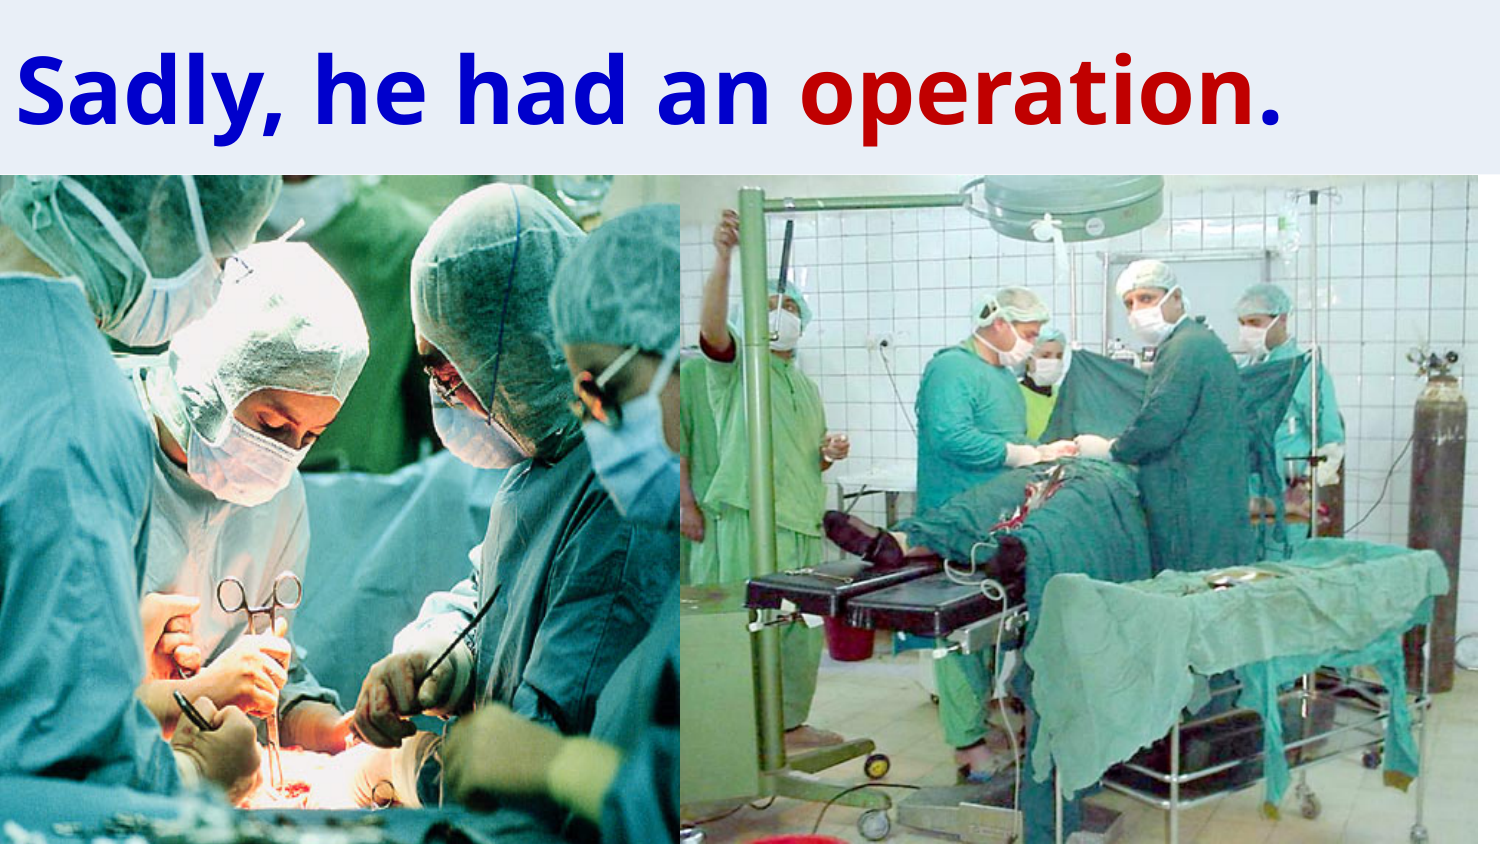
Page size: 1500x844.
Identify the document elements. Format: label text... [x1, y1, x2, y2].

picture [0, 175, 1479, 844]
title Sadly, he had an operation. [0, 0, 1500, 175]
